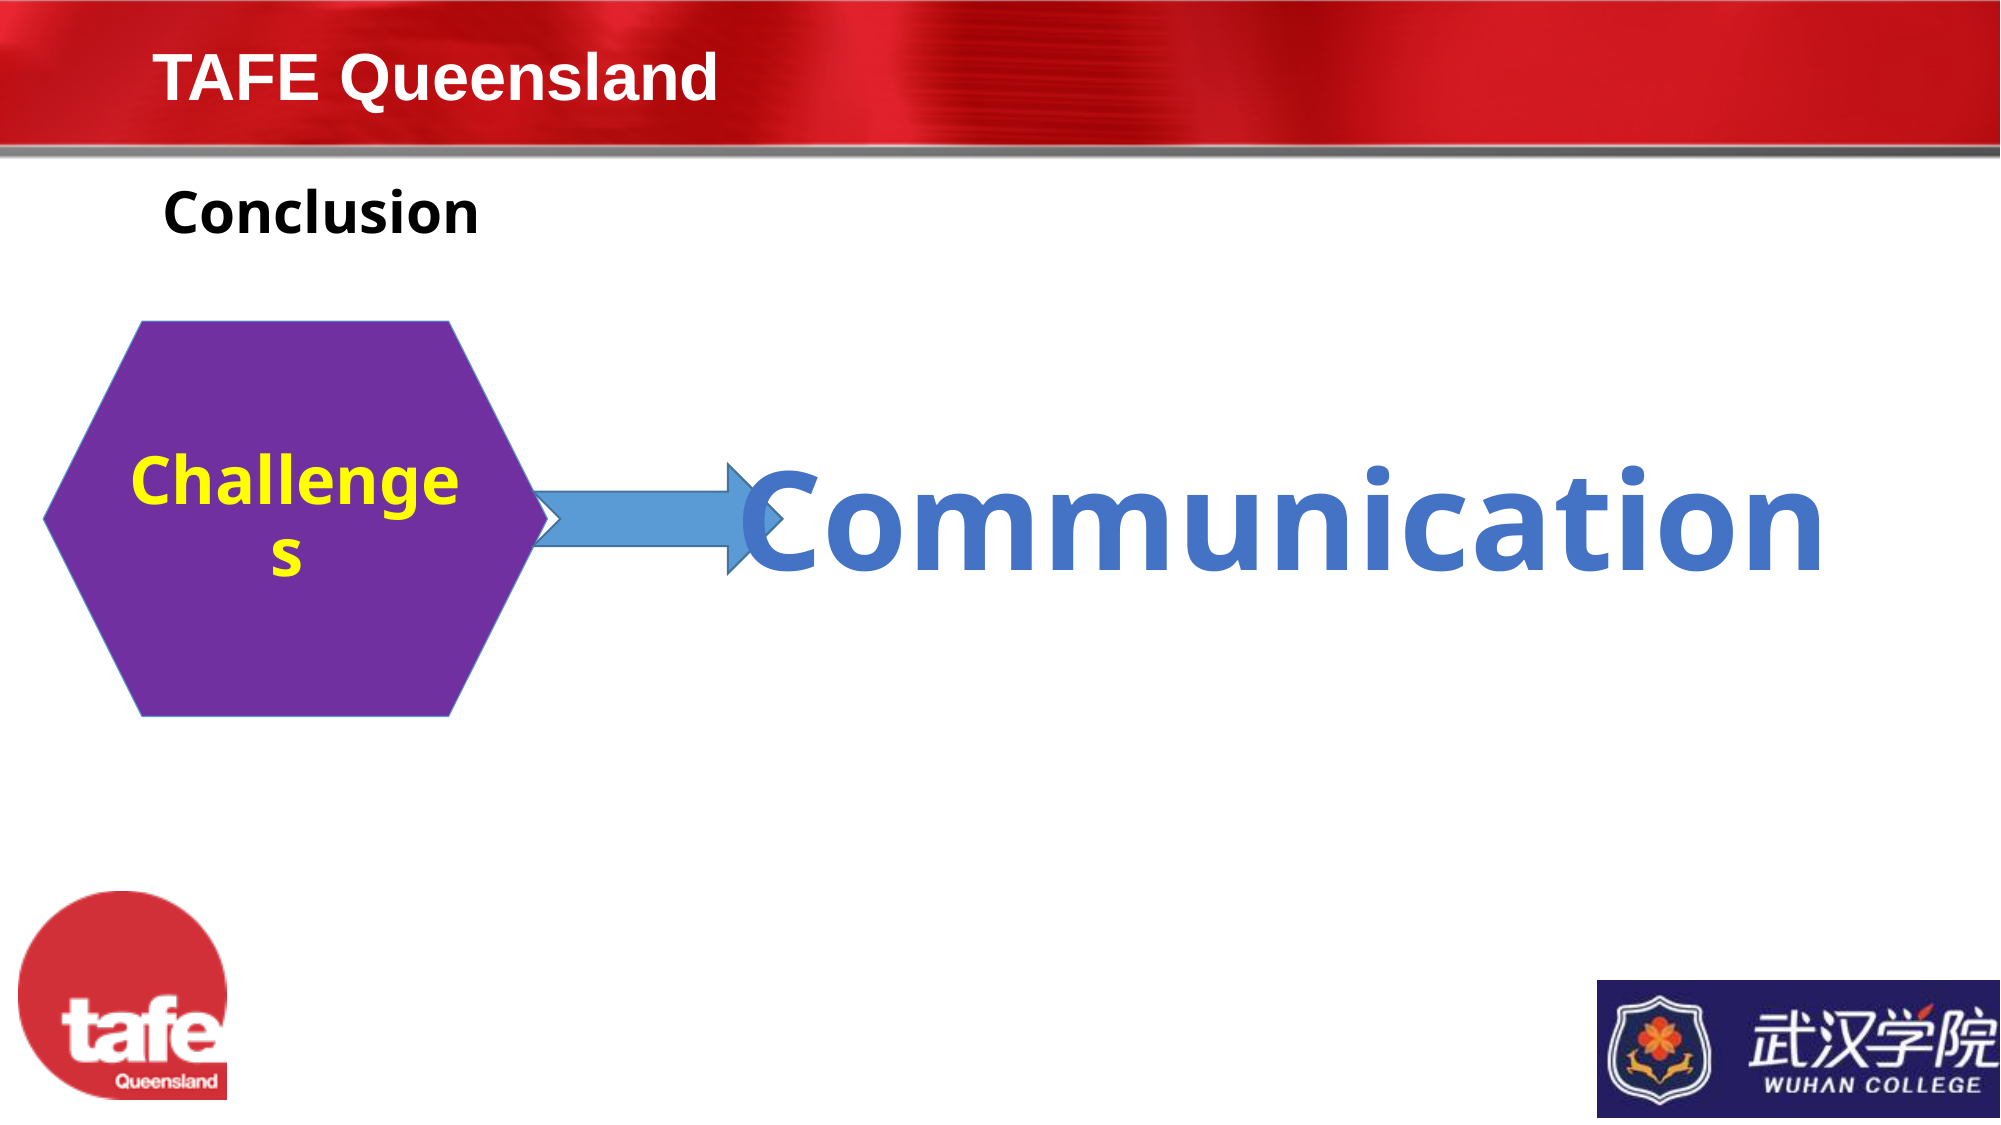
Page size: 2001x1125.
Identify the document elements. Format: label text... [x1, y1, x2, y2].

text_box Communication [720, 425, 1846, 606]
picture [18, 891, 227, 1100]
picture [1597, 980, 2000, 1118]
picture [0, 0, 2000, 166]
text_box [548, 490, 720, 548]
text_box Conclusion [147, 167, 548, 253]
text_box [43, 321, 548, 717]
